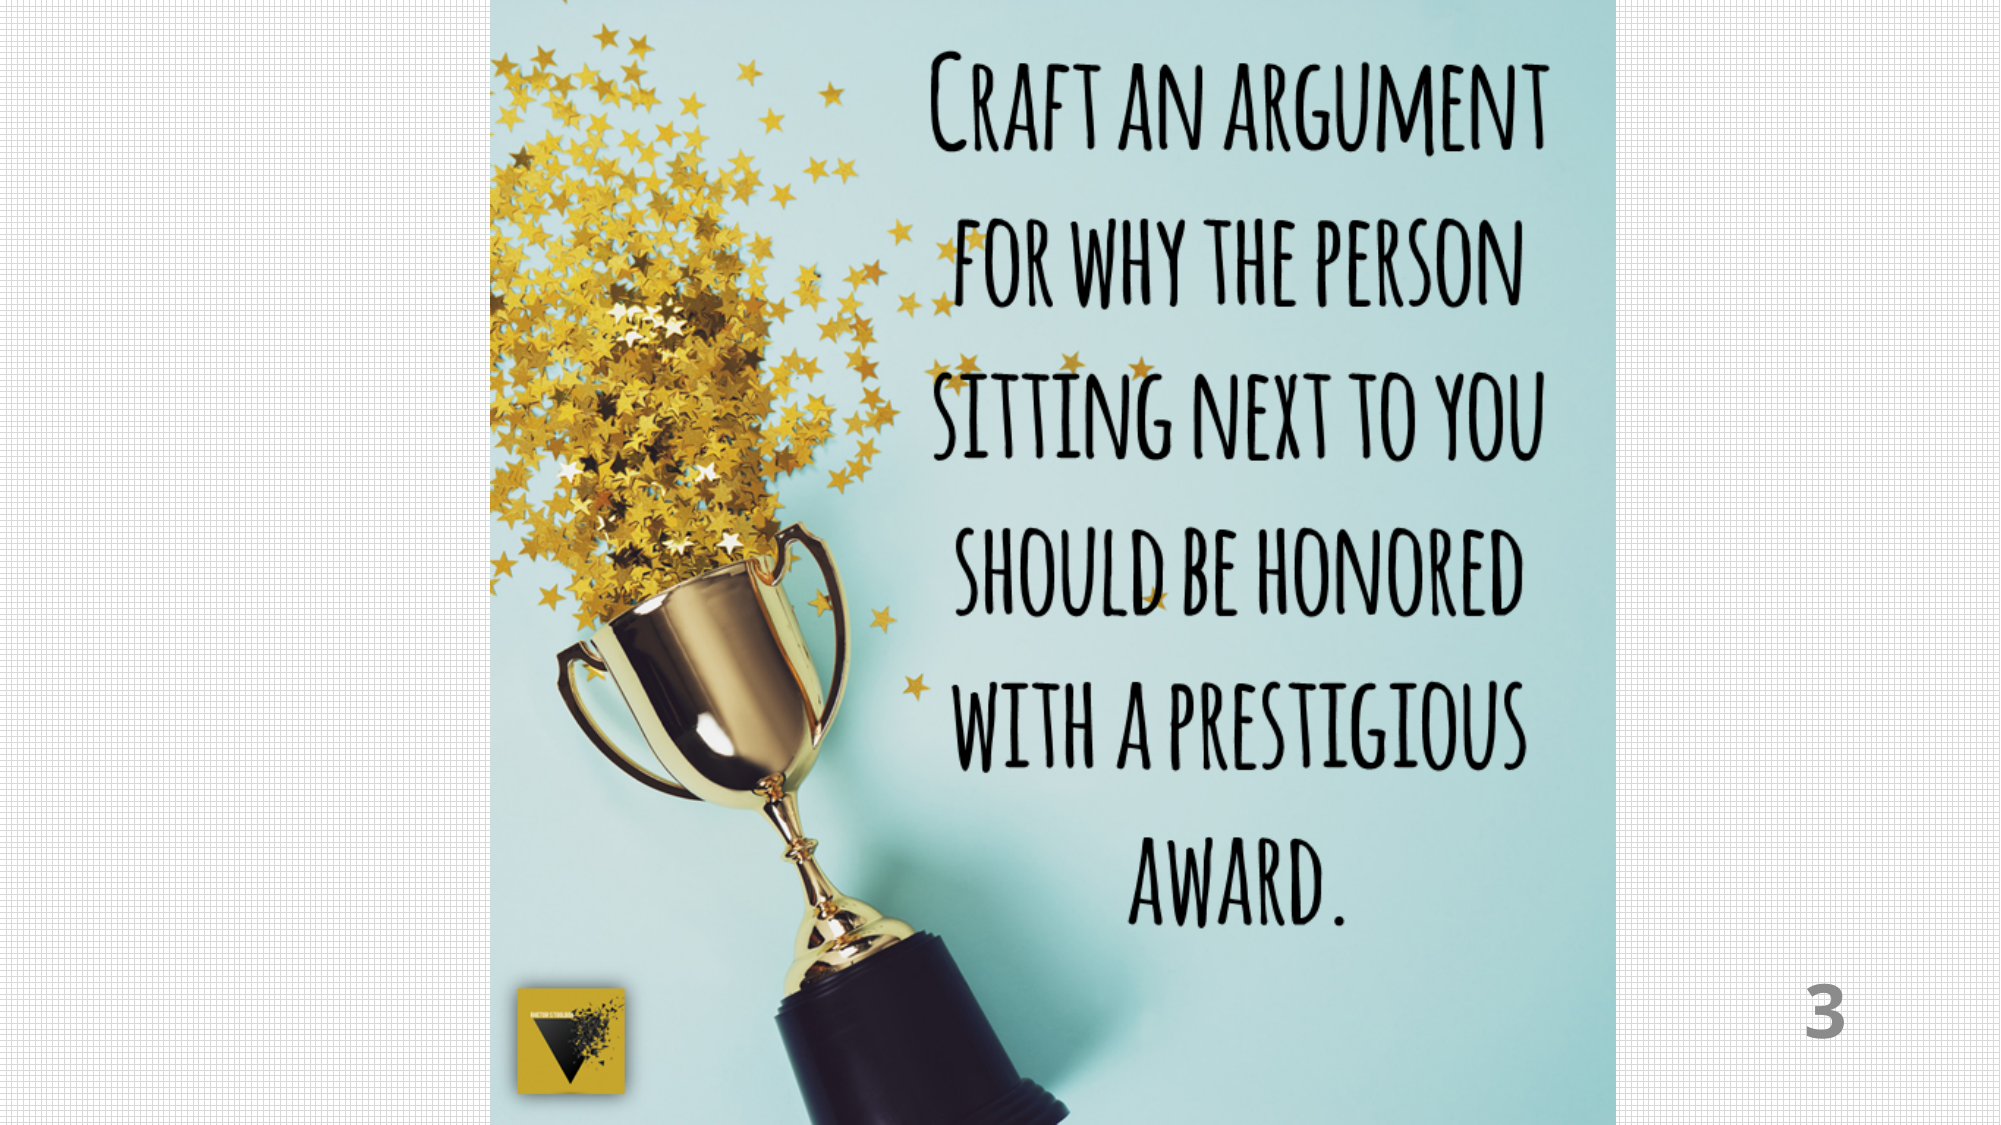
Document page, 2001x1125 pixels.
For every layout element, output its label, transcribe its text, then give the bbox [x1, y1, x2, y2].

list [490, 0, 1616, 1125]
slide_number 3 [1725, 927, 1863, 1103]
